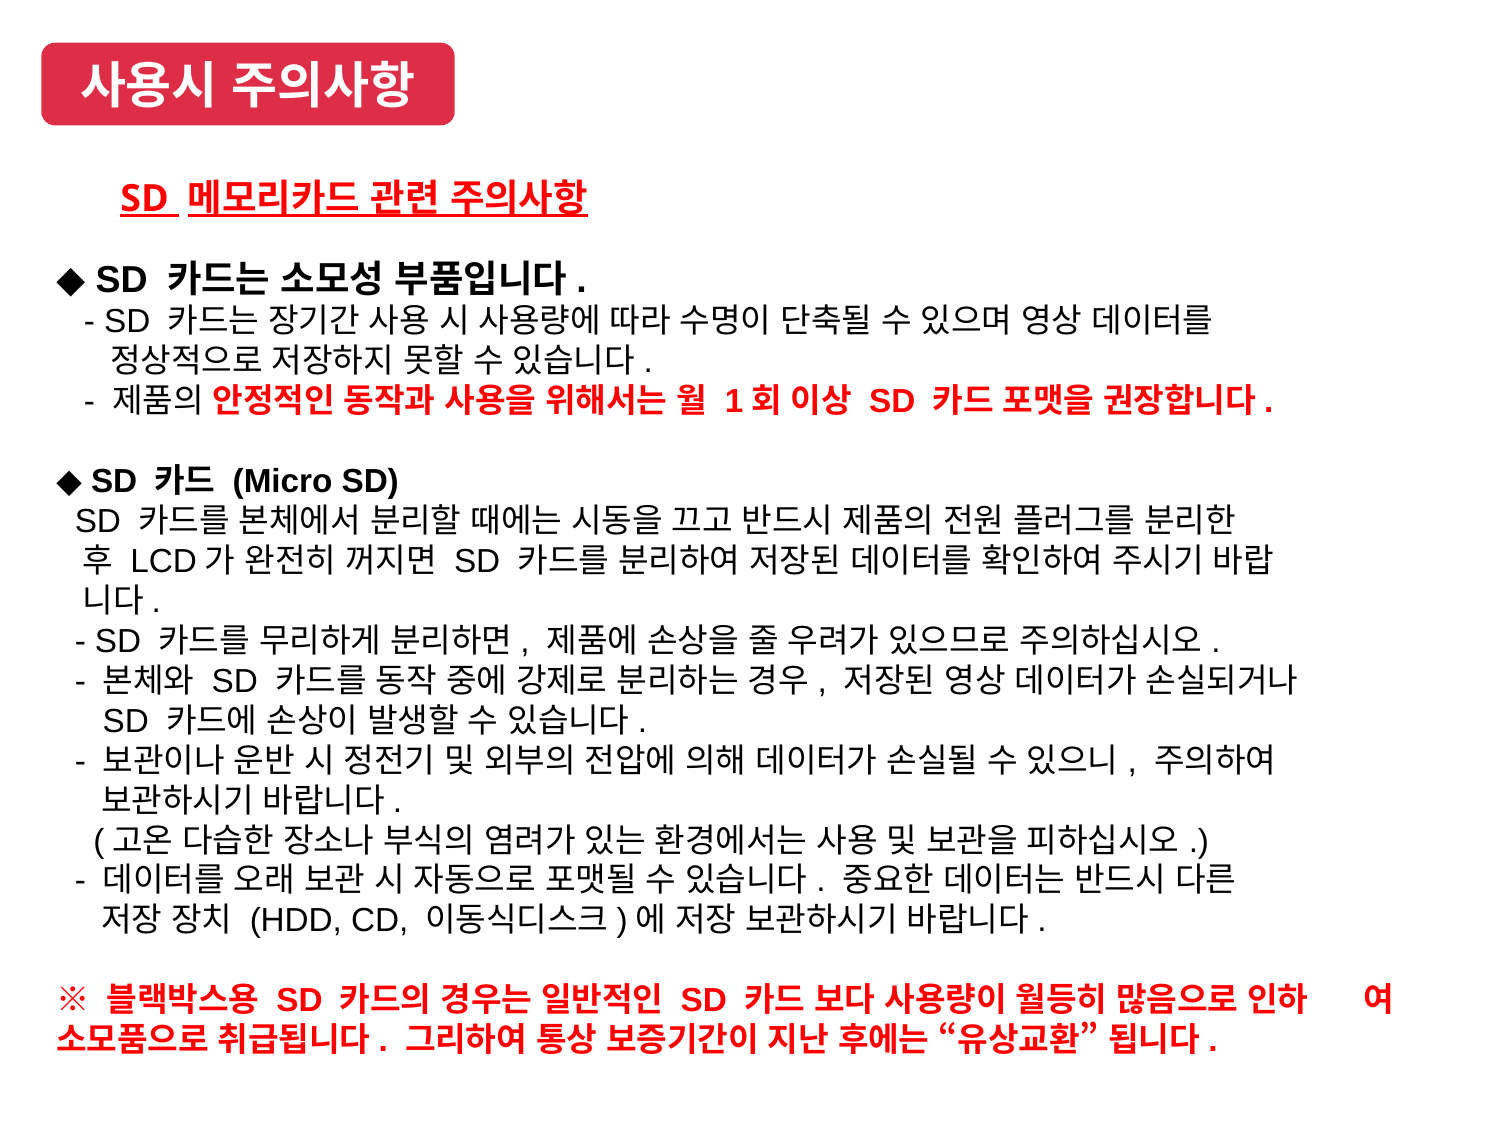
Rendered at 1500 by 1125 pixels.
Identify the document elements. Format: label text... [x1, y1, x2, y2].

text_box 사용시 주의사항 [39, 40, 457, 128]
text_box SD 메모리카드 관련 주의사항 [39, 146, 670, 246]
text_box ◆ SD 카드는 소모성 부품입니다. - SD 카드는 장기간 사용 시 사용량에 따라 수명이 단축될 수 있으며 영상 데이터를 정상적으로 저장하지 못할 수 있습니다. - 제품의 안정적인 동작과 사용을 위해서는 월 1회 이상 SD 카드 포맷을 권장합니다. ◆ SD 카드 (Micro SD) SD 카드를 본체에서 분리할 때에는 시동을 끄고 반드시 제품의 전원 플러그를 분리한 후 LCD가 완전히 꺼지면 SD 카드를 분리하여 저장된 데이터를 확인하여 주시기 바랍 니다. - SD 카드를 무리하게 분리하면, 제품에 손상을 줄 우려가 있으므로 주의하십시오. - 본체와 SD 카드를 동작 중에 강제로 분리하는 경우, 저장된 영상 데이터가 손실되거나 SD 카드에 손상이 발생할 수 있습니다. - 보관이나 운반 시 정전기 및 외부의 전압에 의해 데이터가 손실될 수 있으니, 주의하여 보관하시기 바랍니다. (고온 다습한 장소나 부식의 염려가 있는 환경에서는 사용 및 보관을 피하십시오.) - 데이터를 오래 보관 시 자동으로 포맷될 수 있습니다. 중요한 데이터는 반드시 다른 저장 장치 (HDD, CD, 이동식디스크)에 저장 보관하시기 바랍니다. ※ 블랙박스용 SD 카드의 경우는 일반적인 SD 카드 보다 사용량이 월등히 많음으로 인하 여 소모품으로 취급됩니다. 그리하여 통상 보증기간이 지난 후에는 “유상교환” 됩니다. [41, 247, 1424, 1066]
